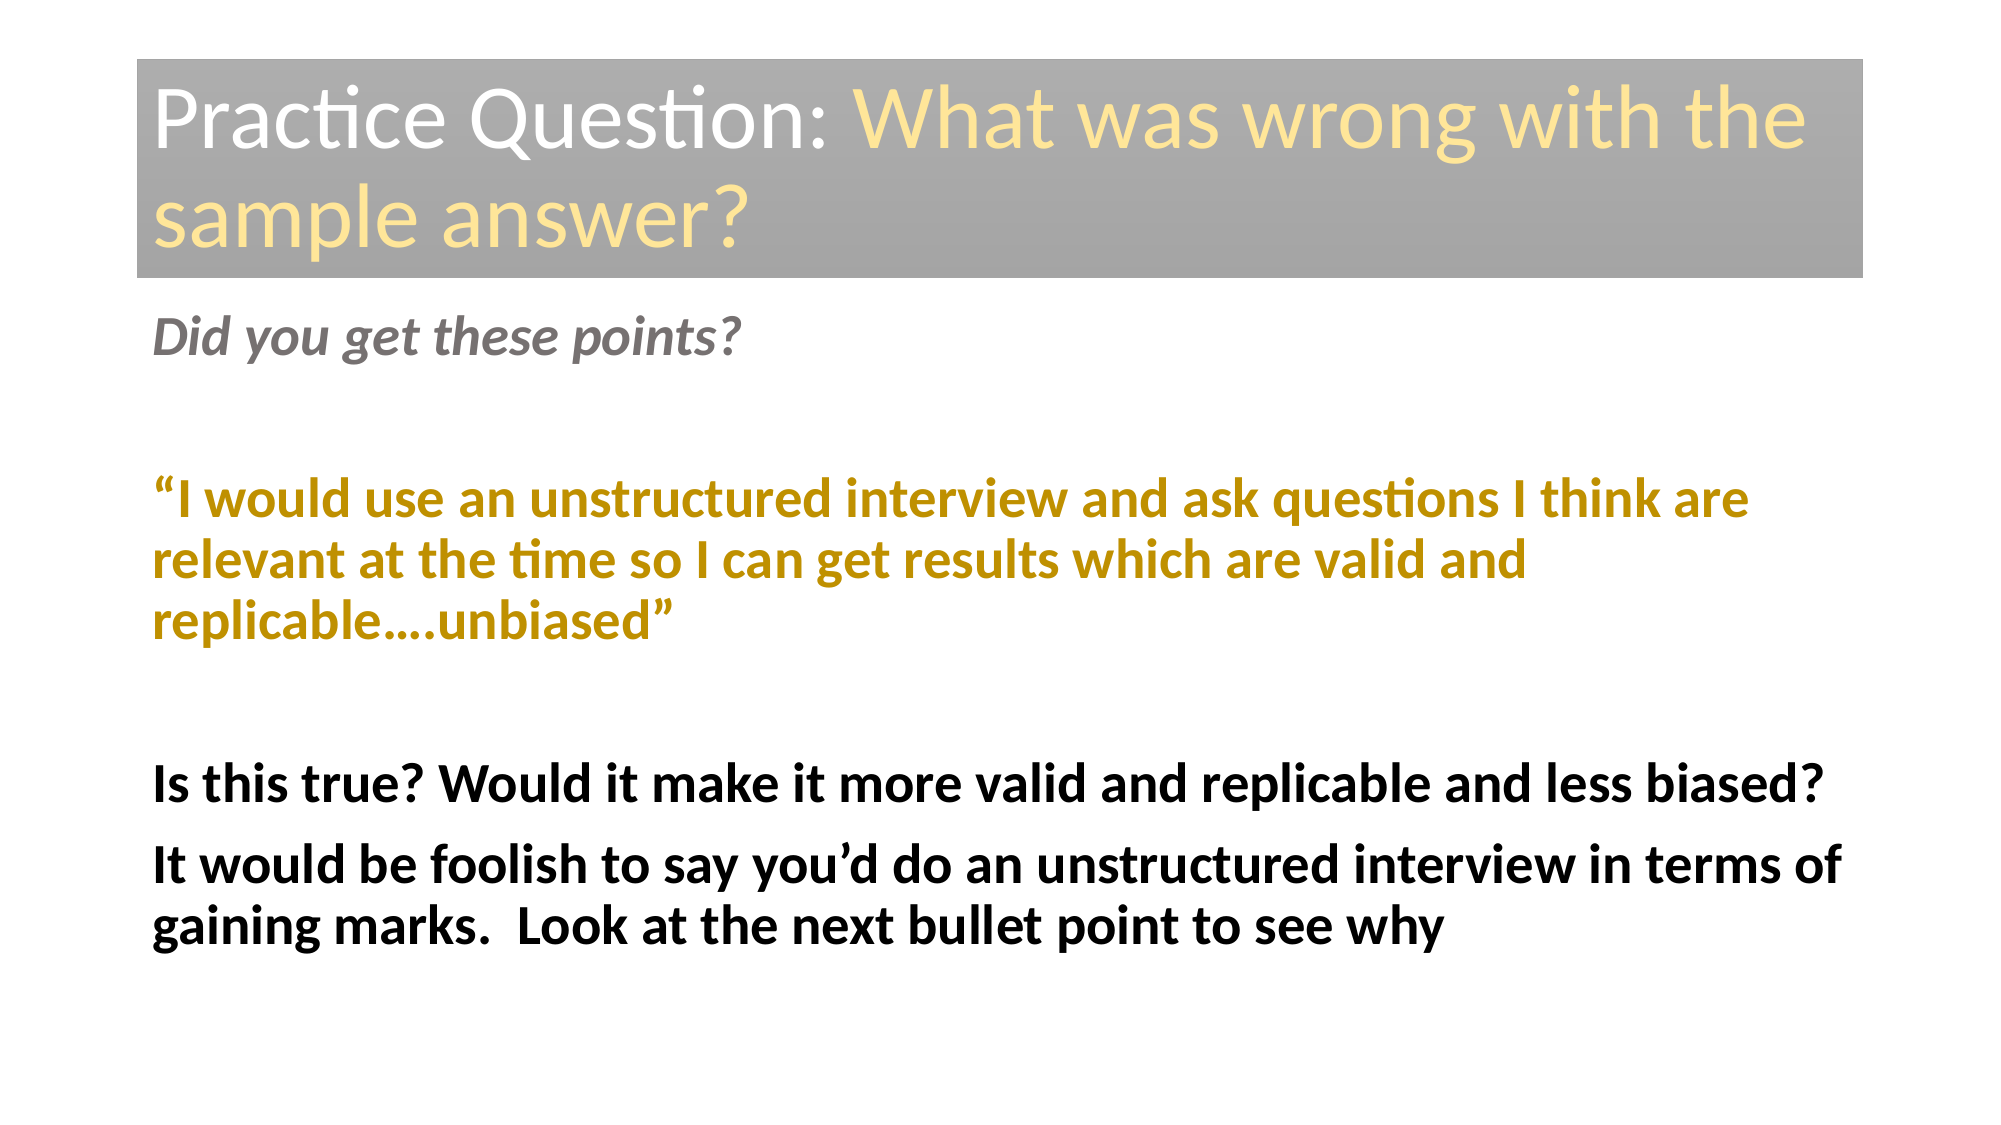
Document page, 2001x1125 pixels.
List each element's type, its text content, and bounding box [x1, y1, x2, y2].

list Did you get these points? “I would use an unstructured interview and ask questions I think are relevant at the time so I can get results which are valid and replicable….unbiased” Is this true? Would it make it more valid and replicable and less biased? It would be foolish to say you’d do an unstructured interview in terms of gaining marks. Look at the next bullet point to see why [137, 299, 1863, 1014]
title Practice Question: What was wrong with the sample answer? [137, 59, 1863, 278]
